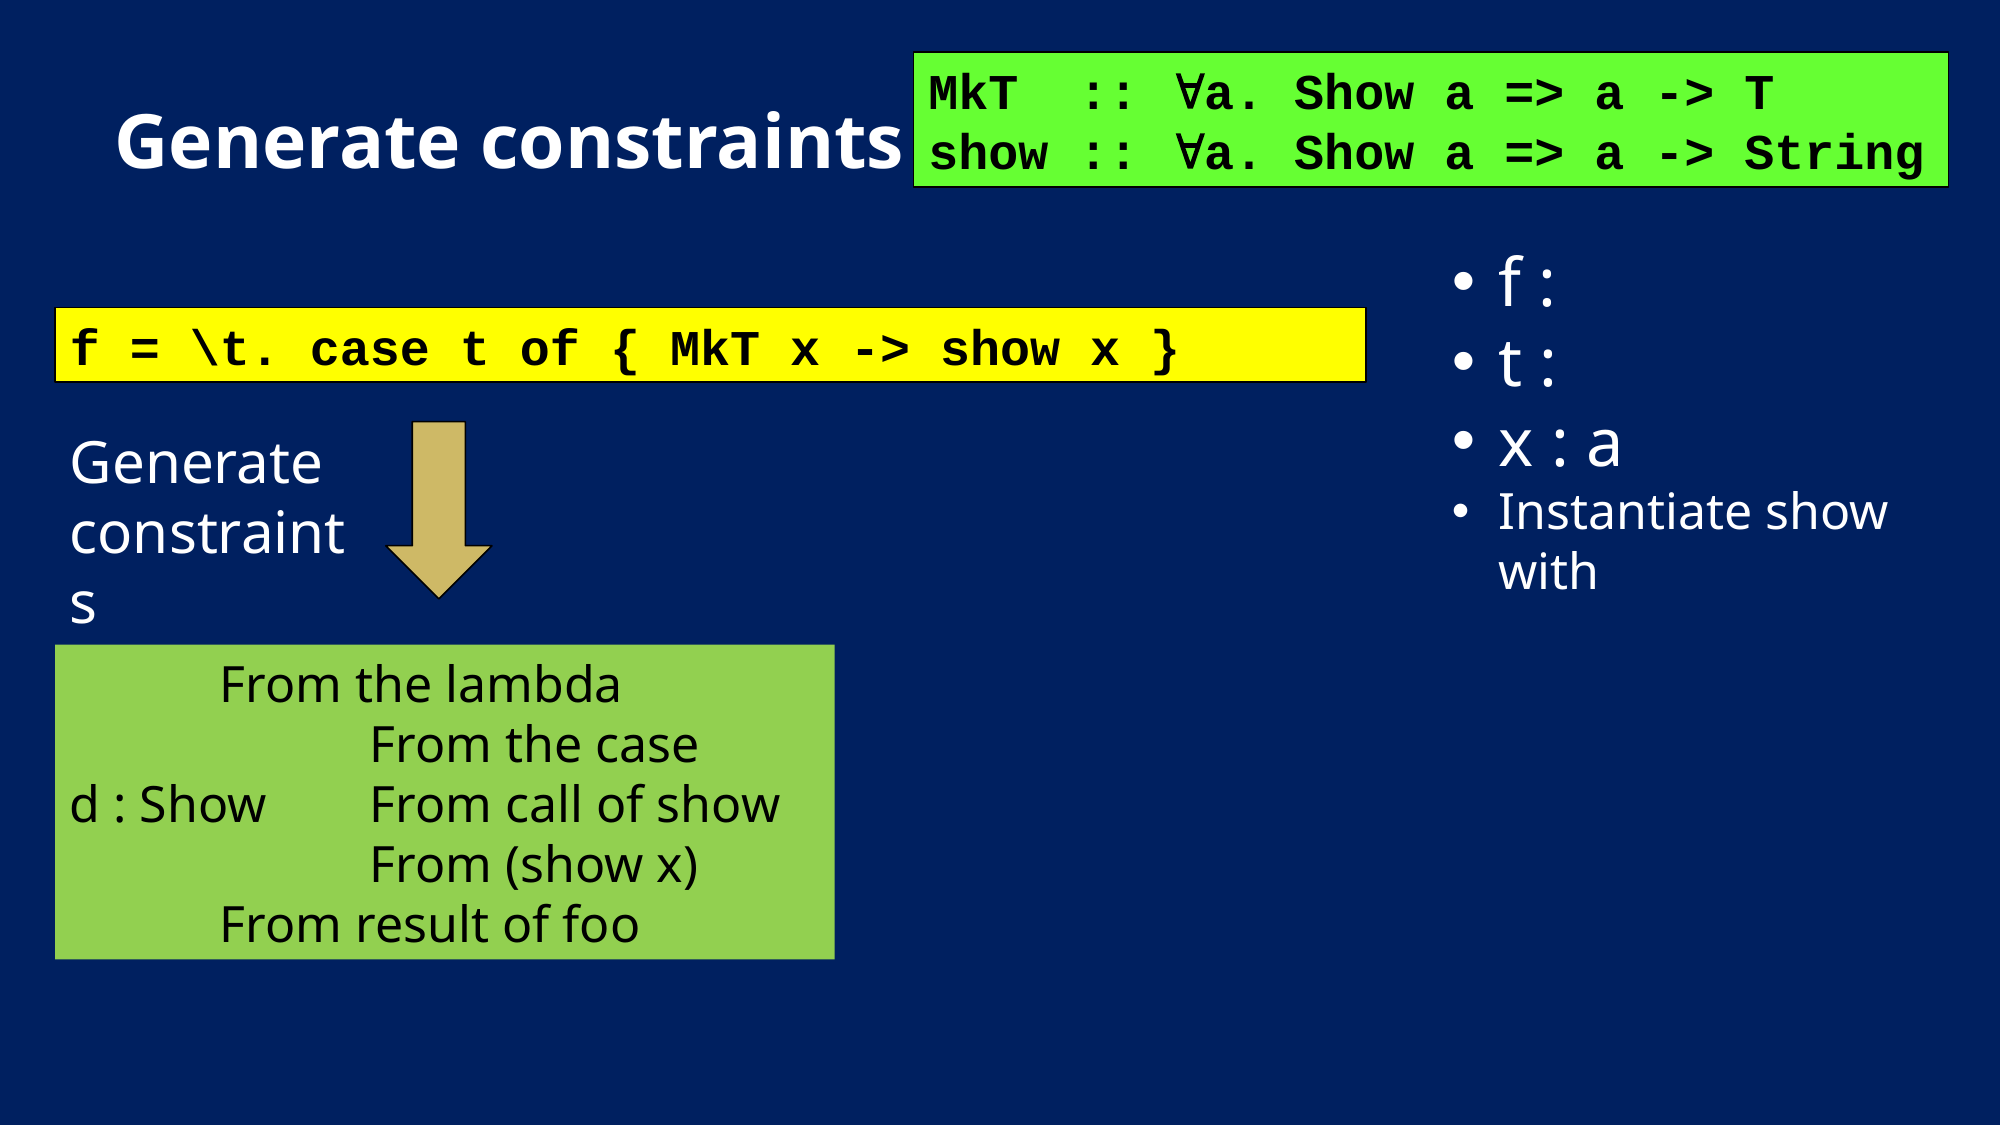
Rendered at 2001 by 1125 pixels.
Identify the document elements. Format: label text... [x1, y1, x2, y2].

text_box MkT :: a. Show a => a -> T show :: a. Show a => a -> String [911, 50, 1951, 189]
title Generate constraints [99, 45, 1900, 233]
text_box [383, 419, 494, 601]
text_box f = \t. case t of { MkT x -> show x } [53, 305, 1368, 384]
text_box Generate constraints [55, 417, 386, 643]
